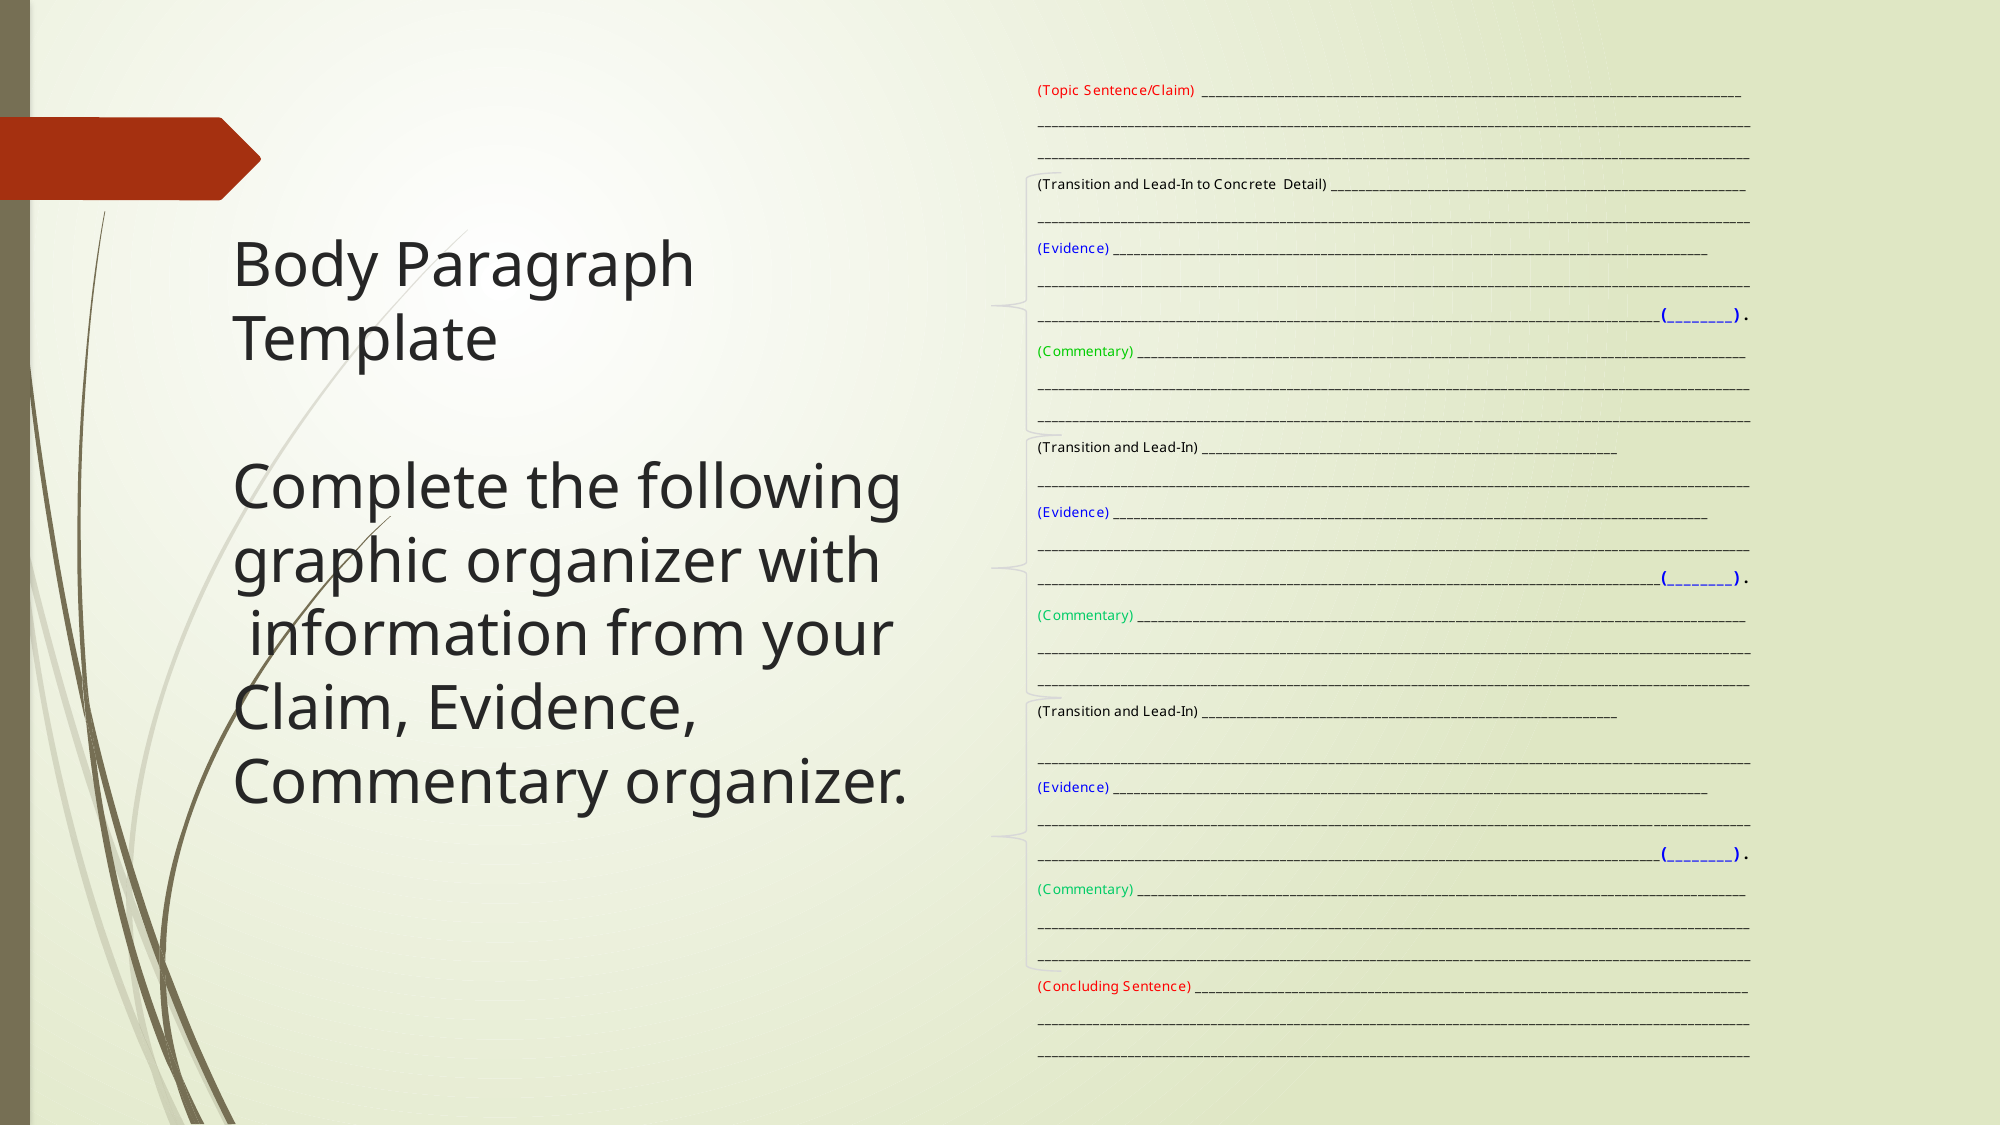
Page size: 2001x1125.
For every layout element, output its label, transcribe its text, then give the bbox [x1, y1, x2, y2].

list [990, 81, 1758, 1089]
title Body Paragraph Template Complete the following graphic organizer with information from your Claim, Evidence, Commentary organizer. [217, 217, 986, 836]
